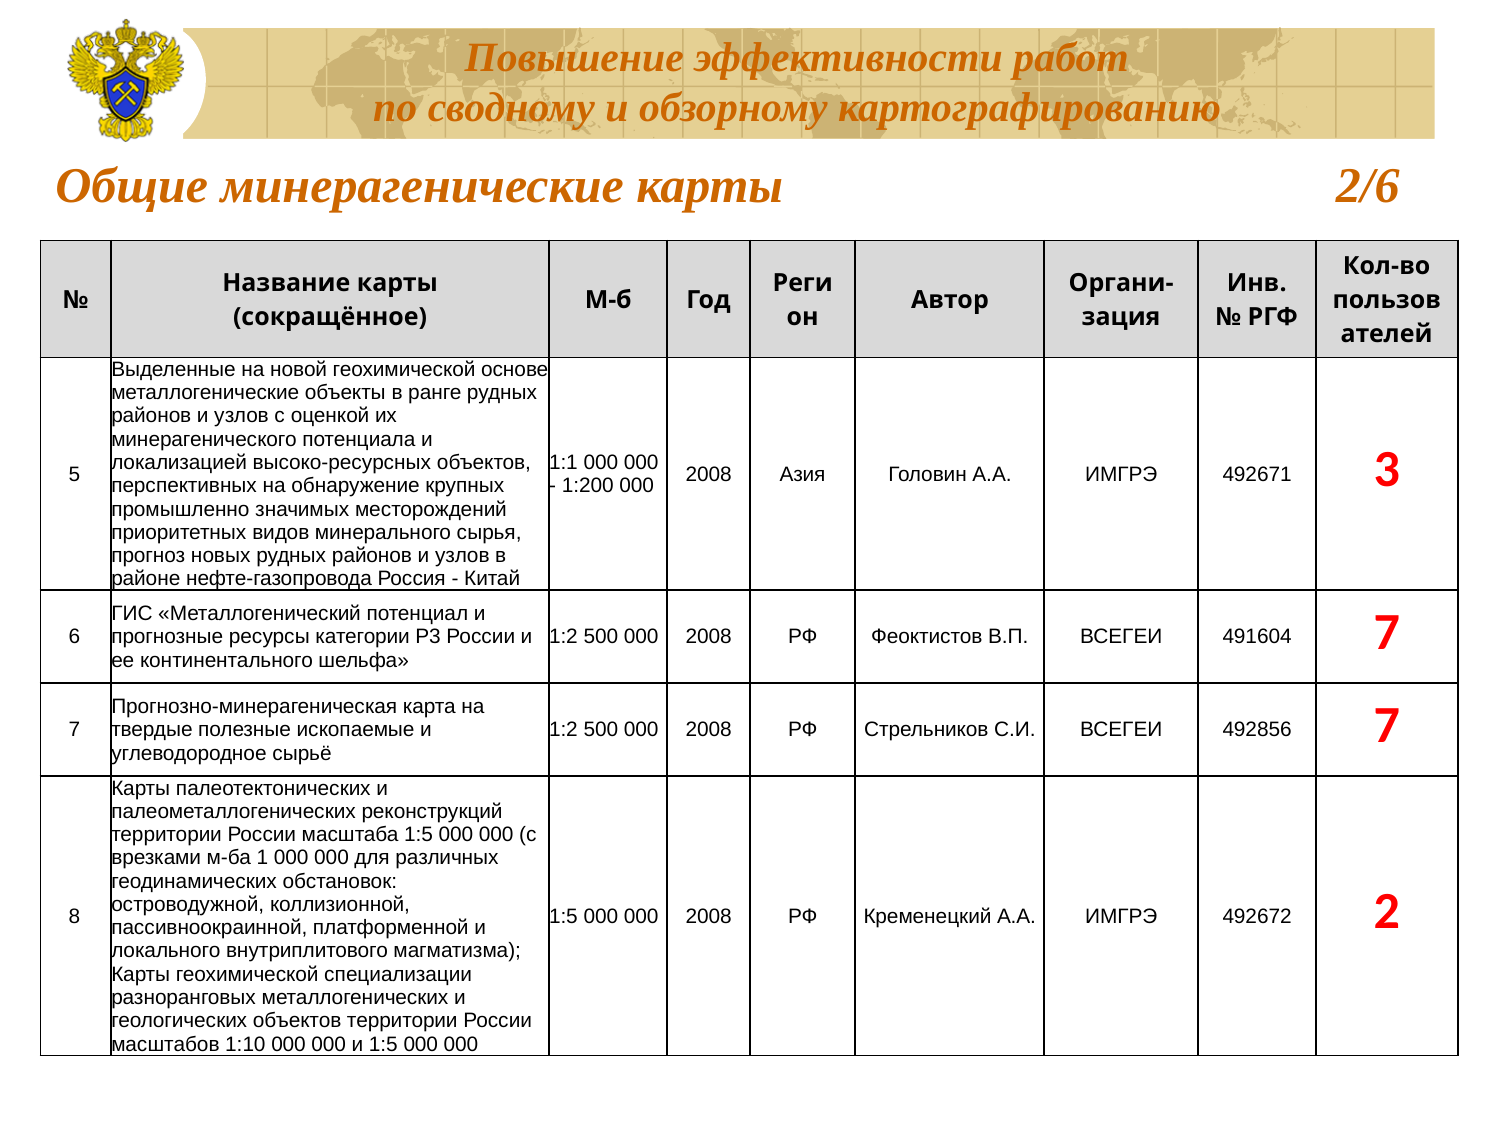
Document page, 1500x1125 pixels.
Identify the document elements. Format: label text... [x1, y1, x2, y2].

table_header Регион [751, 241, 854, 357]
table_cell 7 [41, 684, 110, 775]
table_cell 492672 [1199, 777, 1315, 1055]
table_cell Азия [751, 358, 854, 589]
table_cell ИМГРЭ [1045, 358, 1197, 589]
table_cell Прогнозно-минерагеническая карта на твердые полезные ископаемые и углеводородное сырьё [112, 684, 548, 775]
table_header М-б [550, 241, 666, 357]
table_cell 1:2 500 000 [550, 591, 666, 682]
table_cell Кременецкий А.А. [856, 777, 1043, 1055]
table_header Кол-во пользователей [1317, 241, 1457, 357]
table_cell ВСЕГЕИ [1045, 684, 1197, 775]
table_header Название карты (сокращённое) [112, 241, 548, 357]
table_cell 1:1 000 000 - 1:200 000 [550, 358, 666, 589]
table_cell РФ [751, 591, 854, 682]
table_cell 491604 [1199, 591, 1315, 682]
table_cell 5 [41, 358, 110, 589]
table_cell 8 [41, 777, 110, 1055]
table_cell 2008 [668, 777, 749, 1055]
table_cell Головин А.А. [856, 358, 1043, 589]
table_cell РФ [751, 684, 854, 775]
table_cell 2008 [668, 684, 749, 775]
table_cell ВСЕГЕИ [1045, 591, 1197, 682]
title Общие минерагенические карты 2/6 [40, 137, 1436, 229]
table_header № [41, 241, 110, 357]
table_header Год [668, 241, 749, 357]
table_cell Карты палеотектонических и палеометаллогенических реконструкций территории России масштаба 1:5 000 000 (с врезками м-ба 1 000 000 для различных геодинамических обстановок: островодужной, коллизионной, пассивноокраинной, платформенной и локального внутриплитового магматизма); Карты геохимической специализации разноранговых металлогенических и геологических объектов территории России масштабов 1:10 000 000 и 1:5 000 000 [112, 777, 548, 1055]
table_cell 7 [1317, 684, 1457, 775]
table_cell 1:5 000 000 [550, 777, 666, 1055]
table_cell 2008 [668, 358, 749, 589]
table_cell 3 [1317, 358, 1457, 589]
table_cell 2008 [668, 591, 749, 682]
table_header Инв. № РГФ [1199, 241, 1315, 357]
table_cell 492671 [1199, 358, 1315, 589]
table_cell РФ [751, 777, 854, 1055]
table_cell ИМГРЭ [1045, 777, 1197, 1055]
table_header Органи-зация [1045, 241, 1197, 357]
table_cell 6 [41, 591, 110, 682]
picture [66, 14, 190, 137]
table_cell 2 [1317, 777, 1457, 1055]
table_cell Феоктистов В.П. [856, 591, 1043, 682]
table_cell 7 [1317, 591, 1457, 682]
table_cell Стрельников С.И. [856, 684, 1043, 775]
table_cell ГИС «Металлогенический потенциал и прогнозные ресурсы категории Р3 России и ее континентального шельфа» [112, 591, 548, 682]
table_header Автор [856, 241, 1043, 357]
table_cell Выделенные на новой геохимической основе металлогенические объекты в ранге рудных районов и узлов с оценкой их минерагенического потенциала и локализацией высоко-ресурсных объектов, перспективных на обнаружение крупных промышленно значимых месторождений приоритетных видов минерального сырья, прогноз новых рудных районов и узлов в районе нефте-газопровода Россия - Китай [112, 358, 548, 589]
table_cell 492856 [1199, 684, 1315, 775]
table_cell 1:2 500 000 [550, 684, 666, 775]
